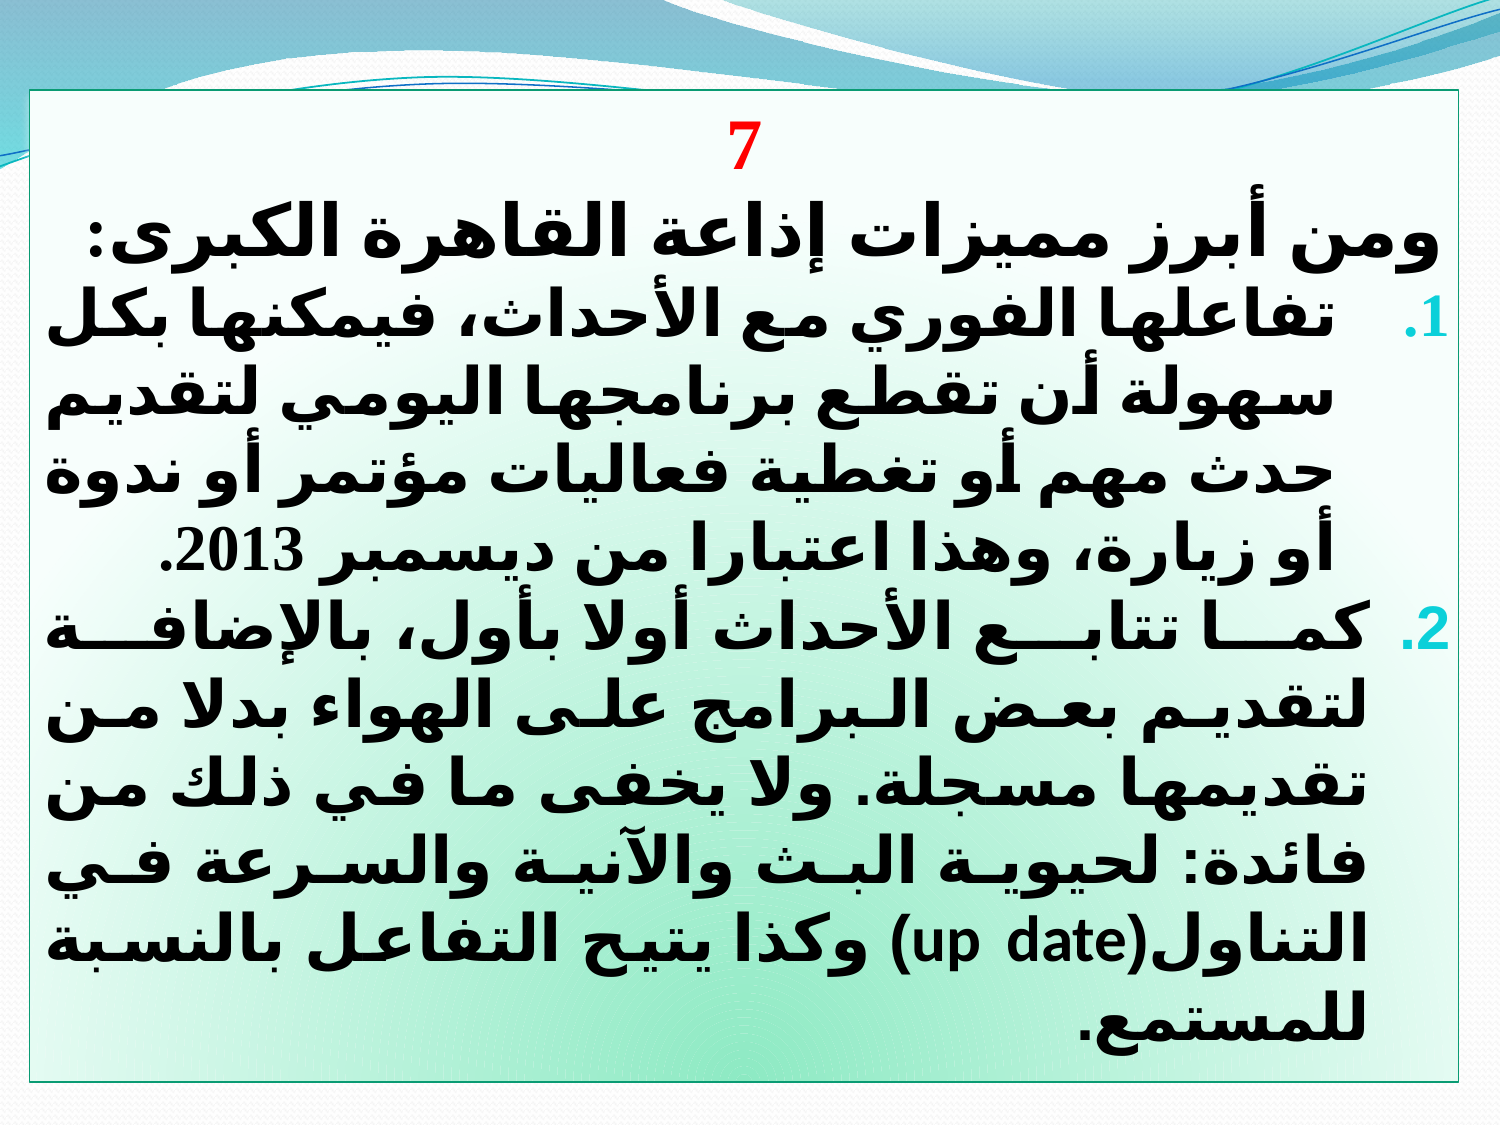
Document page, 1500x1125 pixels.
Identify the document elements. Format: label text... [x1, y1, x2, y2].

list 7 ومن أبرز مميزات إذاعة القاهرة الكبرى: تفاعلها الفوري مع الأحداث، فيمكنها بكل سهولة أن تقطع برنامجها اليومي لتقديم حدث مهم أو تغطية فعاليات مؤتمر أو ندوة أو زيارة، وهذا اعتبارا من ديسمبر 2013. كما تتابع الأحداث أولا بأول، بالإضافة لتقديم بعض البرامج على الهواء بدلا من تقديمها مسجلة. ولا يخفى ما في ذلك من فائدة: لحيوية البث والآنية والسرعة في التناول(up date) وكذا يتيح التفاعل بالنسبة للمستمع. [29, 89, 1459, 1083]
